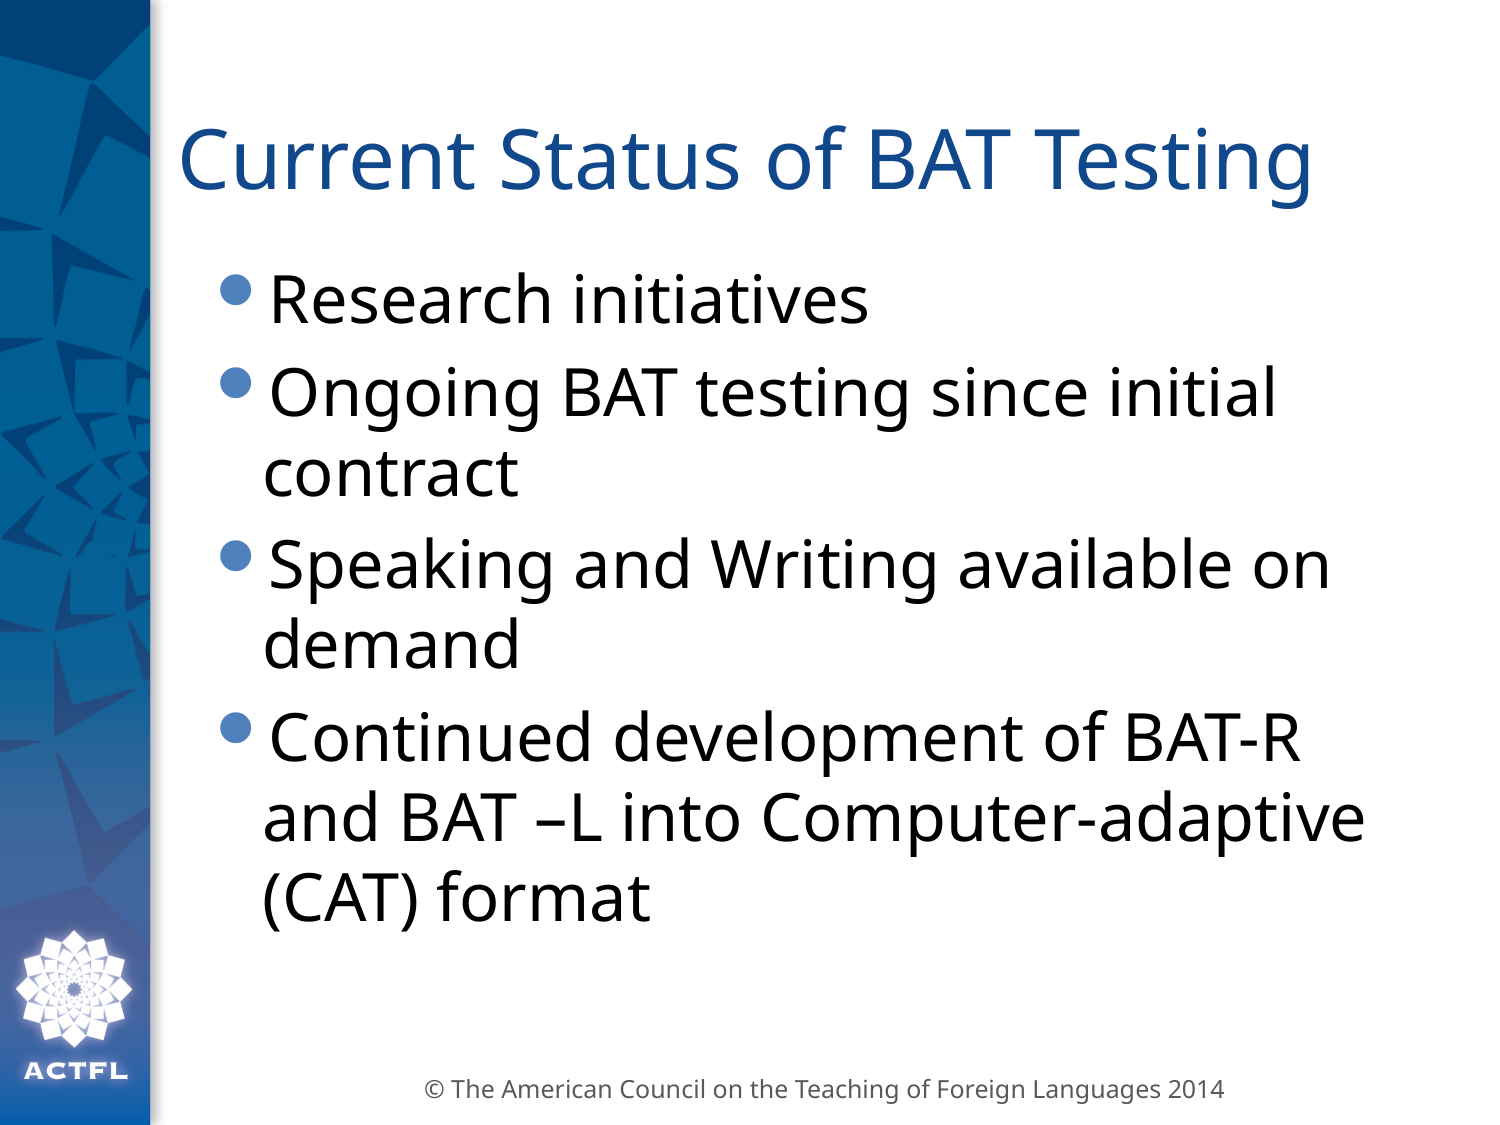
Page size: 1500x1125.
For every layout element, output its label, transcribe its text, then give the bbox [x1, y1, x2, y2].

title Current Status of BAT Testing [162, 12, 1393, 200]
picture [0, 0, 1500, 1125]
list Research initiatives Ongoing BAT testing since initial contract Speaking and Writing available on demand Continued development of BAT-R and BAT –L into Computer-adaptive (CAT) format [187, 249, 1443, 1038]
